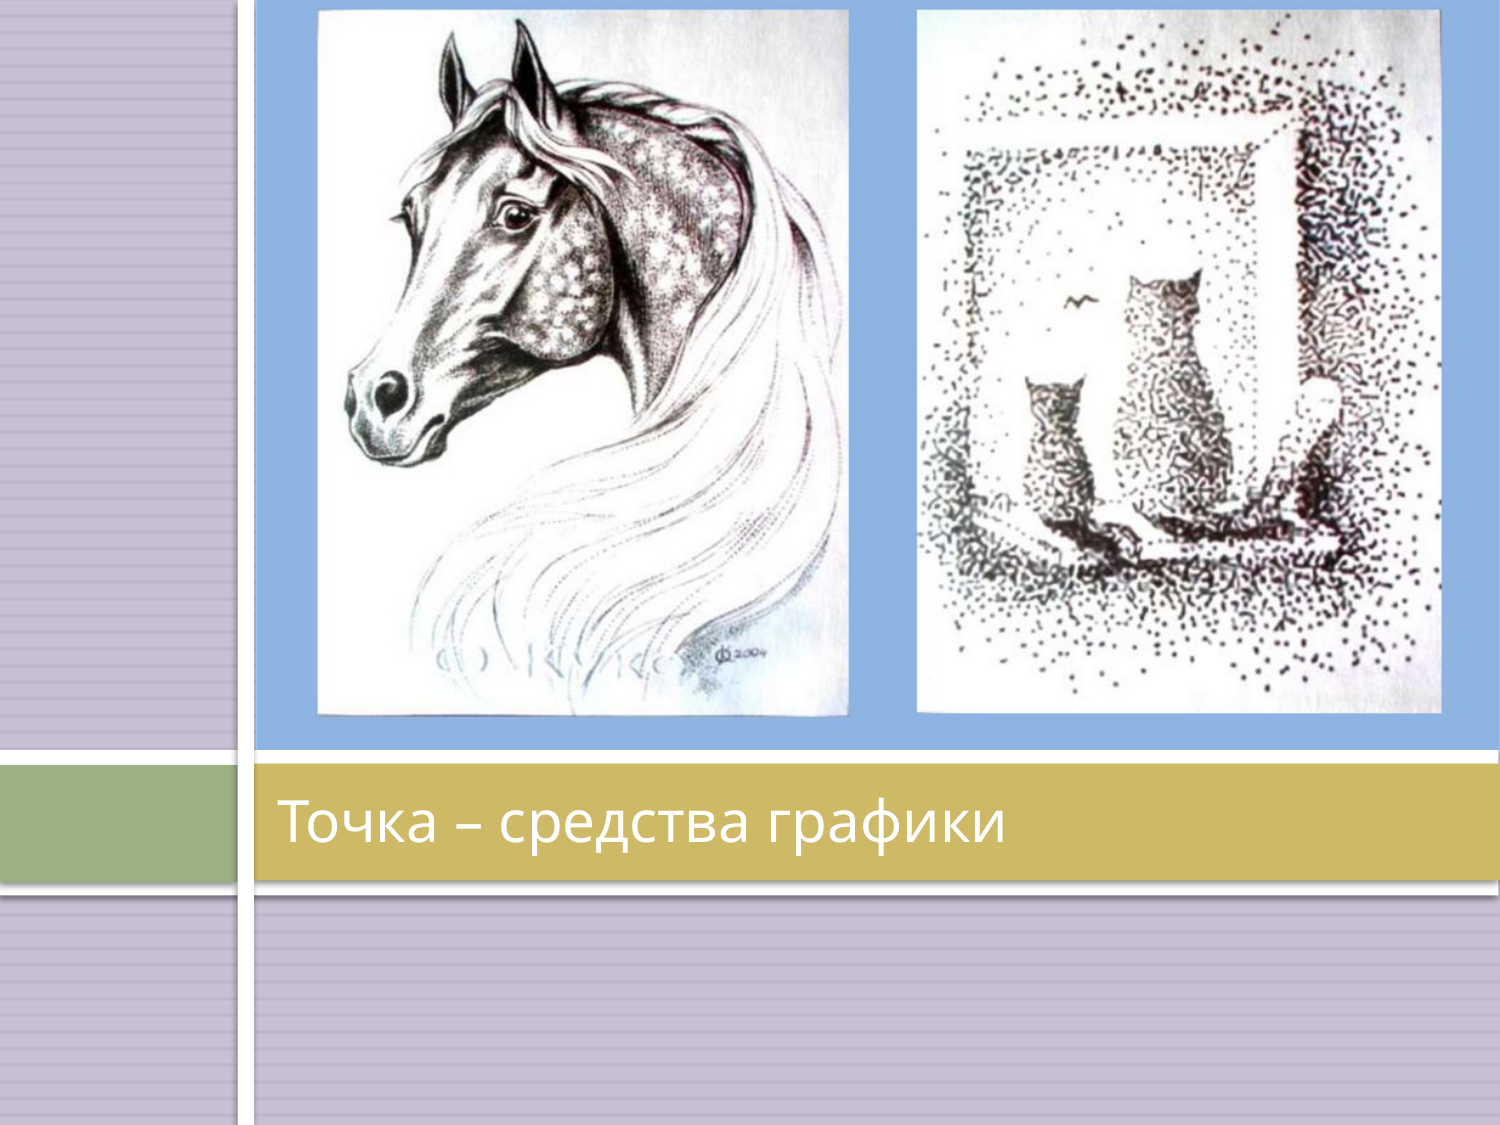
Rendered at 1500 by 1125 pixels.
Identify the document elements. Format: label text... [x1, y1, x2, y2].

picture [255, 0, 1500, 750]
title Точка – средства графики [262, 762, 1463, 875]
